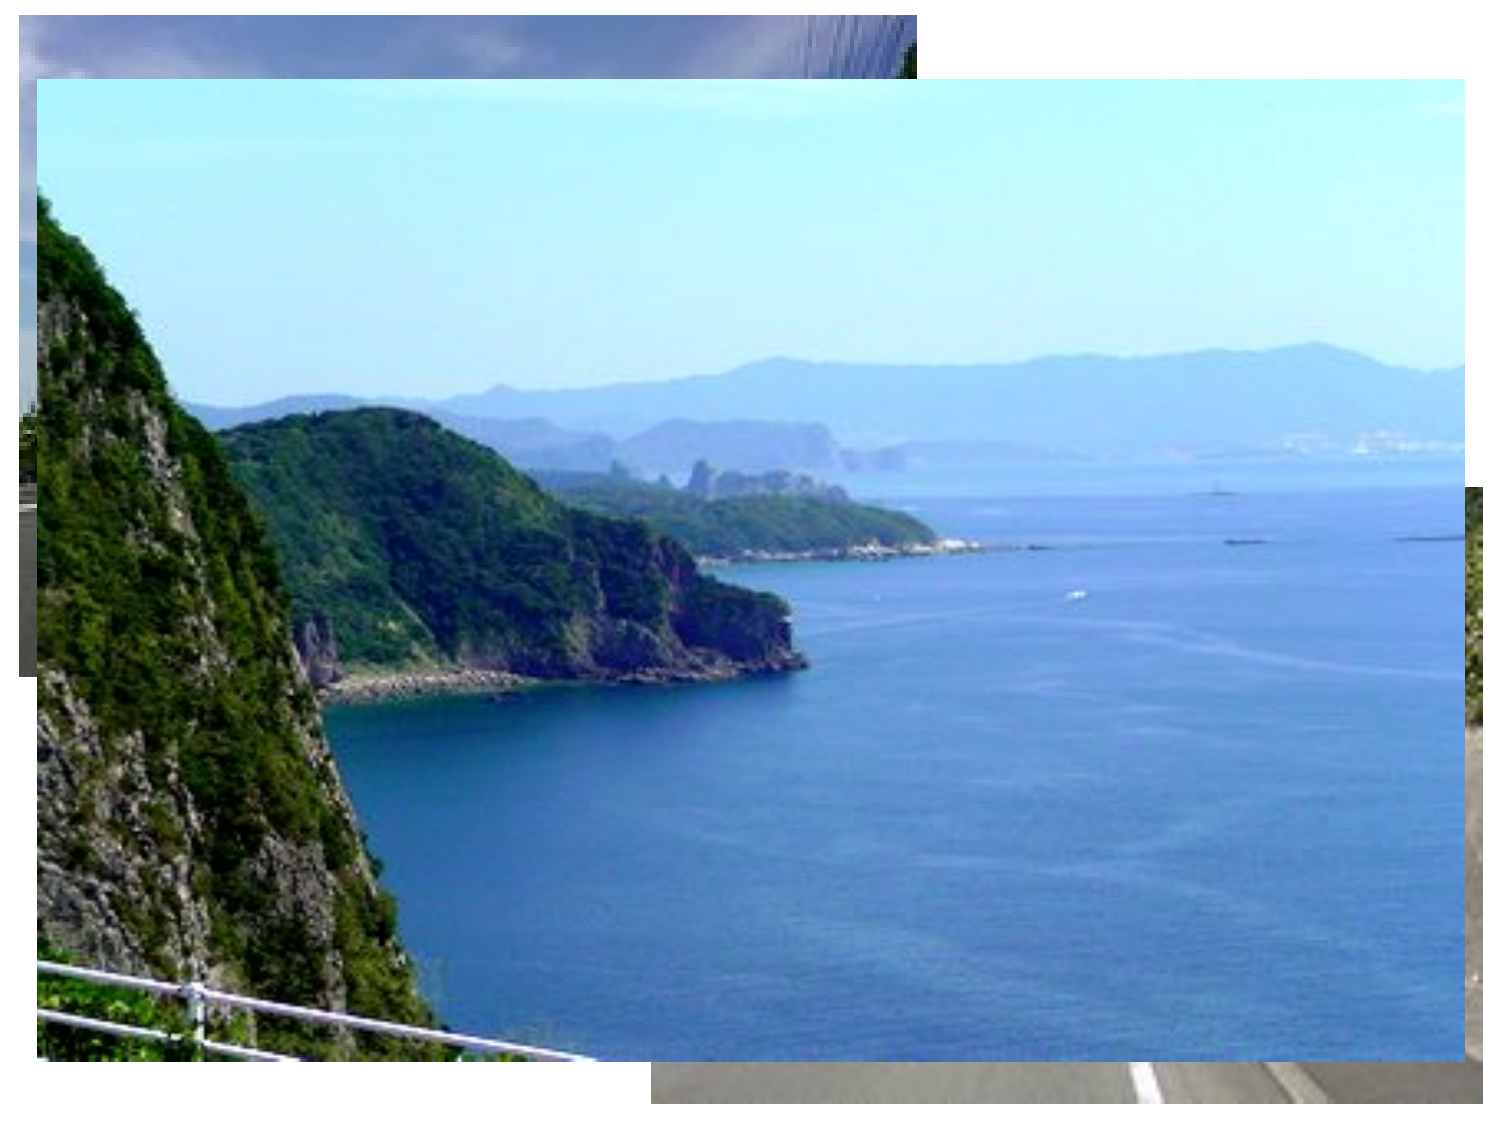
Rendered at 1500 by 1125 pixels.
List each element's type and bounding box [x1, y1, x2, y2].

picture [36, 79, 1483, 1104]
text_box [5, 15, 918, 678]
